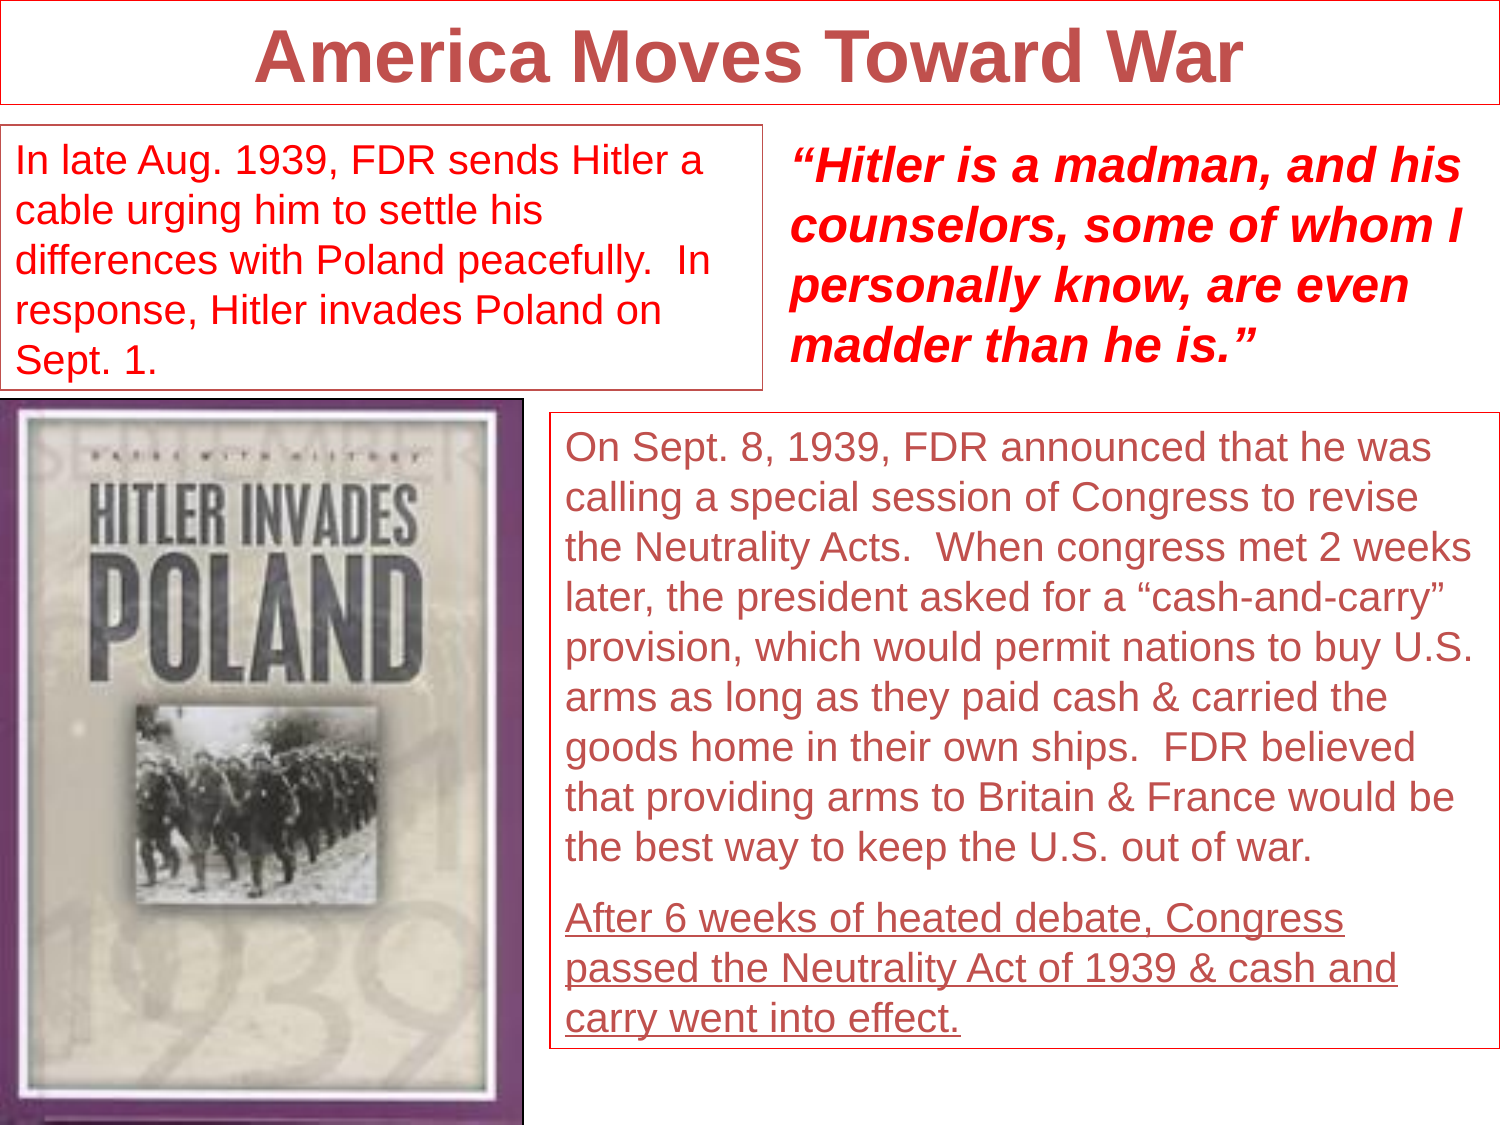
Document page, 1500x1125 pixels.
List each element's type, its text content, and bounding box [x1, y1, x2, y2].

text_box On Sept. 8, 1939, FDR announced that he was calling a special session of Congress to revise the Neutrality Acts. When congress met 2 weeks later, the president asked for a “cash-and-carry” provision, which would permit nations to buy U.S. arms as long as they paid cash & carried the goods home in their own ships. FDR believed that providing arms to Britain & France would be the best way to keep the U.S. out of war. After 6 weeks of heated debate, Congress passed the Neutrality Act of 1939 & cash and carry went into effect. [549, 412, 1500, 1049]
text_box “Hitler is a madman, and his counselors, some of whom I personally know, are even madder than he is.” [774, 124, 1500, 380]
picture [0, 399, 523, 1125]
text_box America Moves Toward War [0, 0, 1500, 105]
text_box In late Aug. 1939, FDR sends Hitler a cable urging him to settle his differences with Poland peacefully. In response, Hitler invades Poland on Sept. 1. [0, 125, 763, 390]
